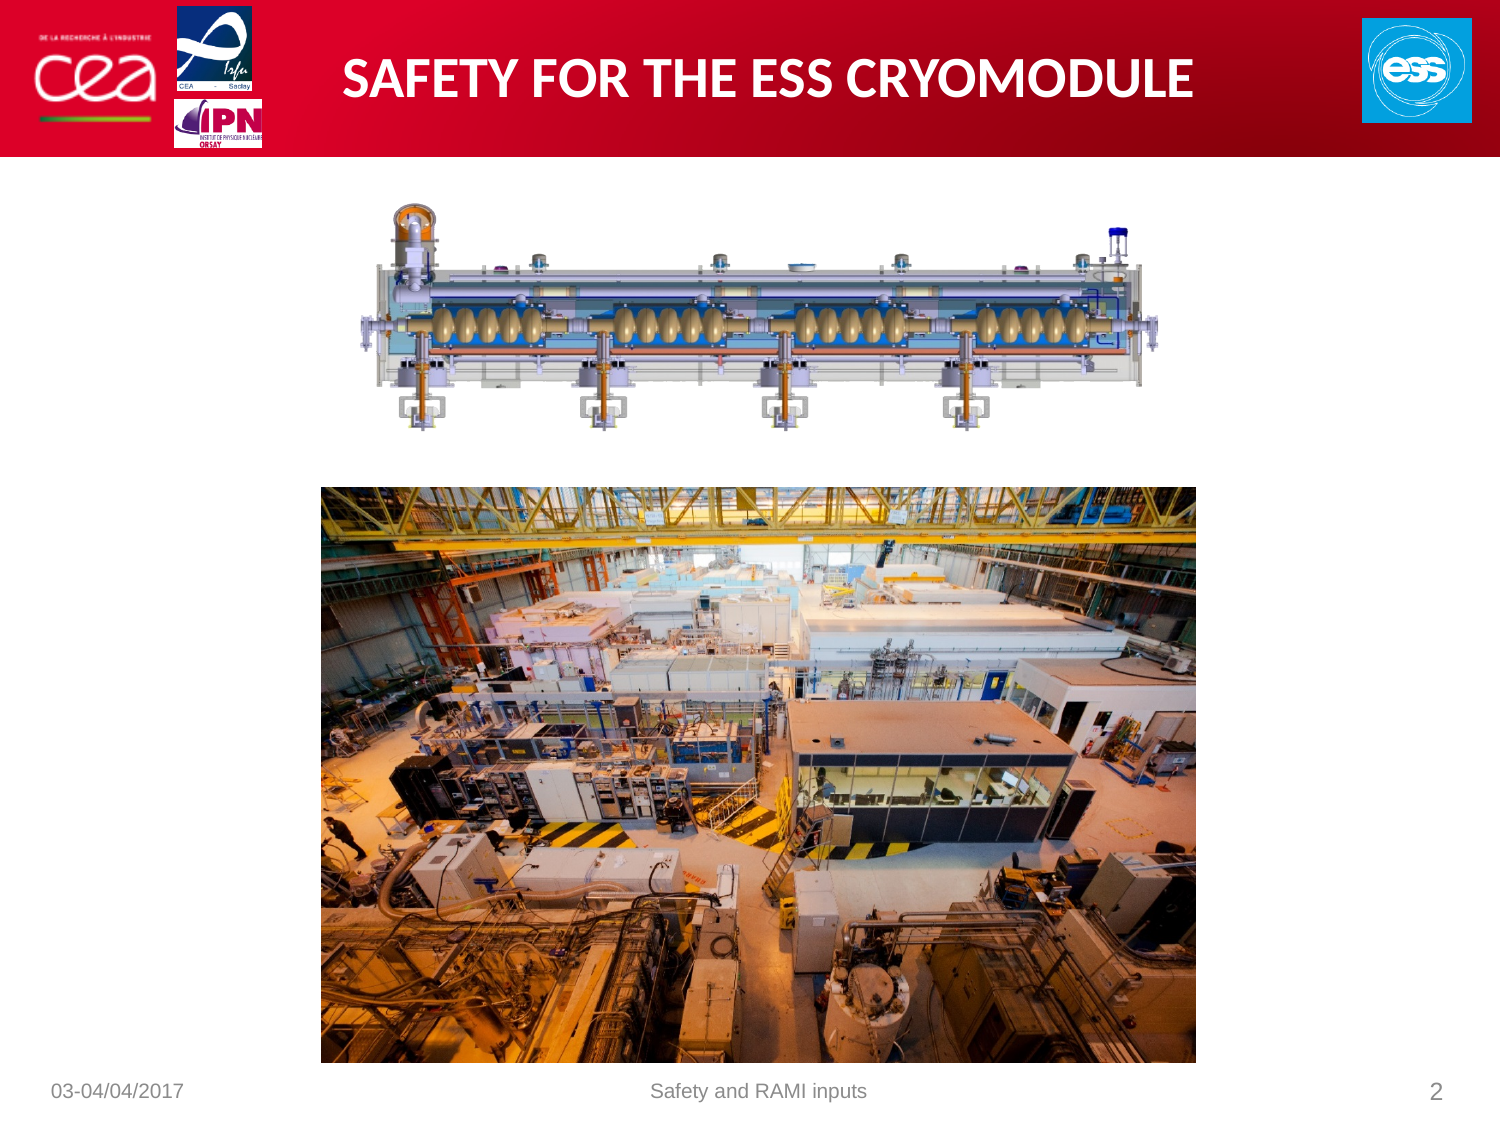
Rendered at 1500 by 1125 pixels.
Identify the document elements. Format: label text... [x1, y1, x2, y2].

title SAFETY FOR THE ESS CRYOMODULE [342, 0, 1418, 149]
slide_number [35, 1062, 285, 1123]
picture [0, 0, 1500, 157]
picture [356, 202, 1161, 434]
picture [1418, 57, 1445, 82]
footer Safety and RAMI inputs [477, 1072, 1040, 1123]
slide_number 2 [1108, 1062, 1459, 1124]
picture [321, 487, 1196, 1063]
